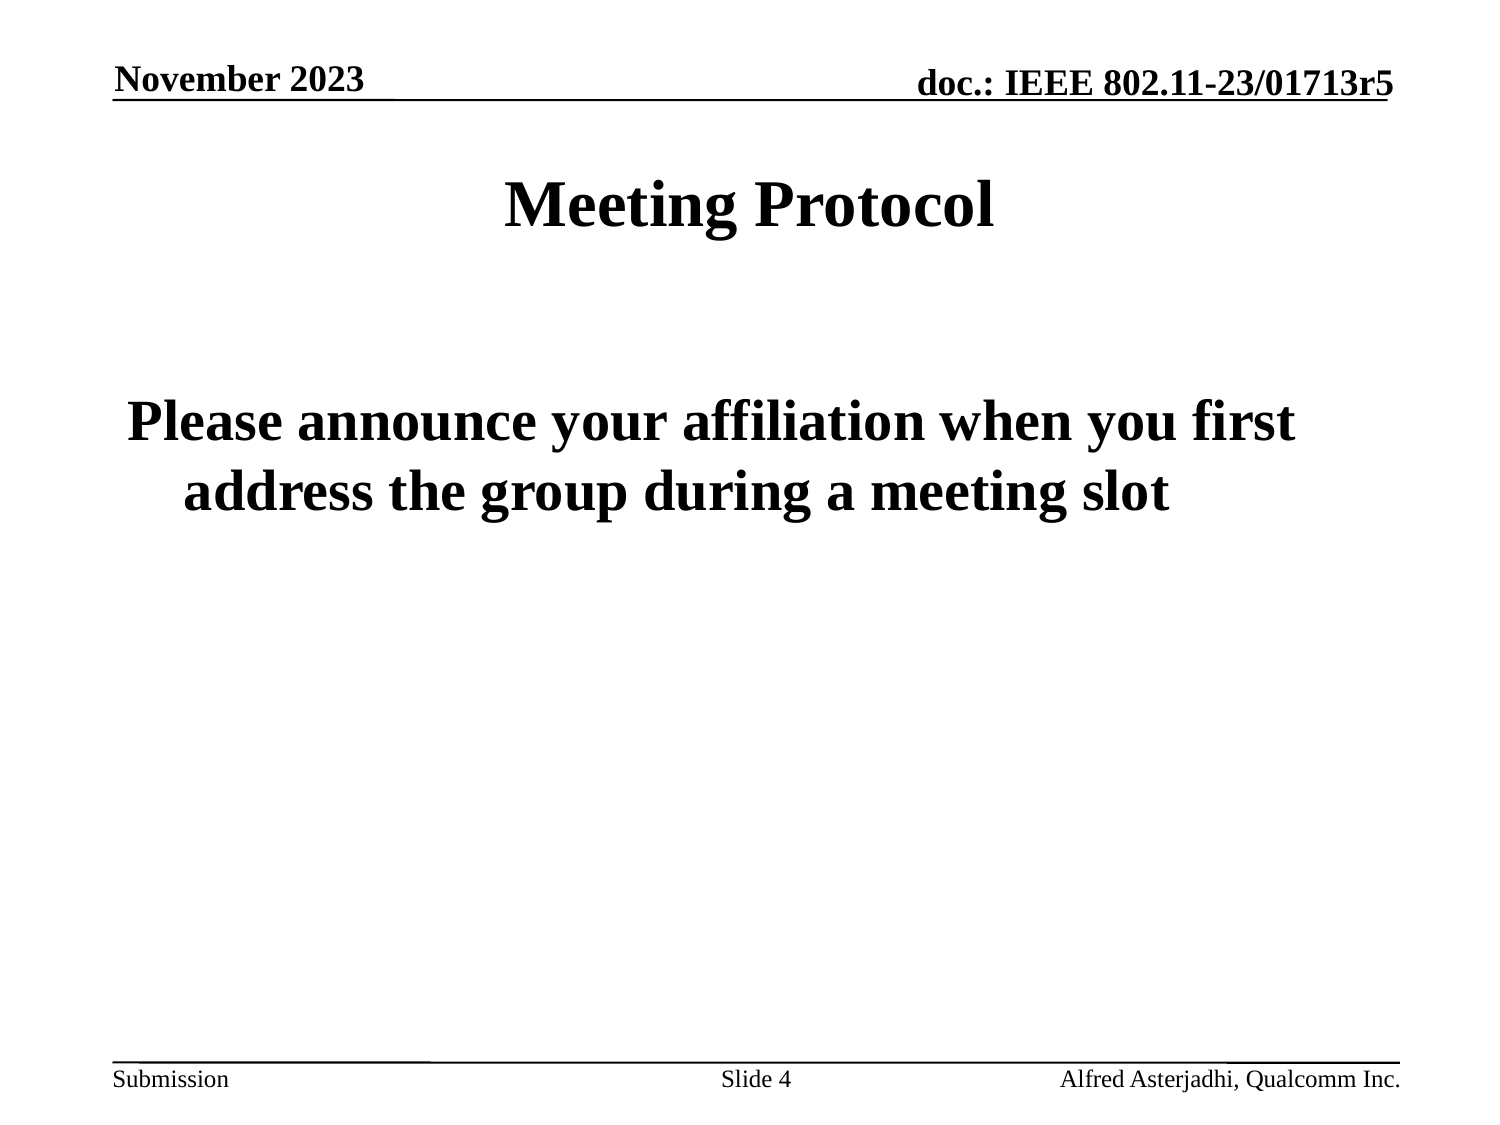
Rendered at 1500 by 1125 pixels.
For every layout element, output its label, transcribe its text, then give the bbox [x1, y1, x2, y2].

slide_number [114, 54, 493, 100]
footer Alfred Asterjadhi, Qualcomm Inc. [878, 1061, 1402, 1093]
title Meeting Protocol [112, 112, 1388, 288]
list Please announce your affiliation when you first address the group during a meeting slot [112, 374, 1388, 513]
slide_number Slide 4 [712, 1061, 800, 1123]
